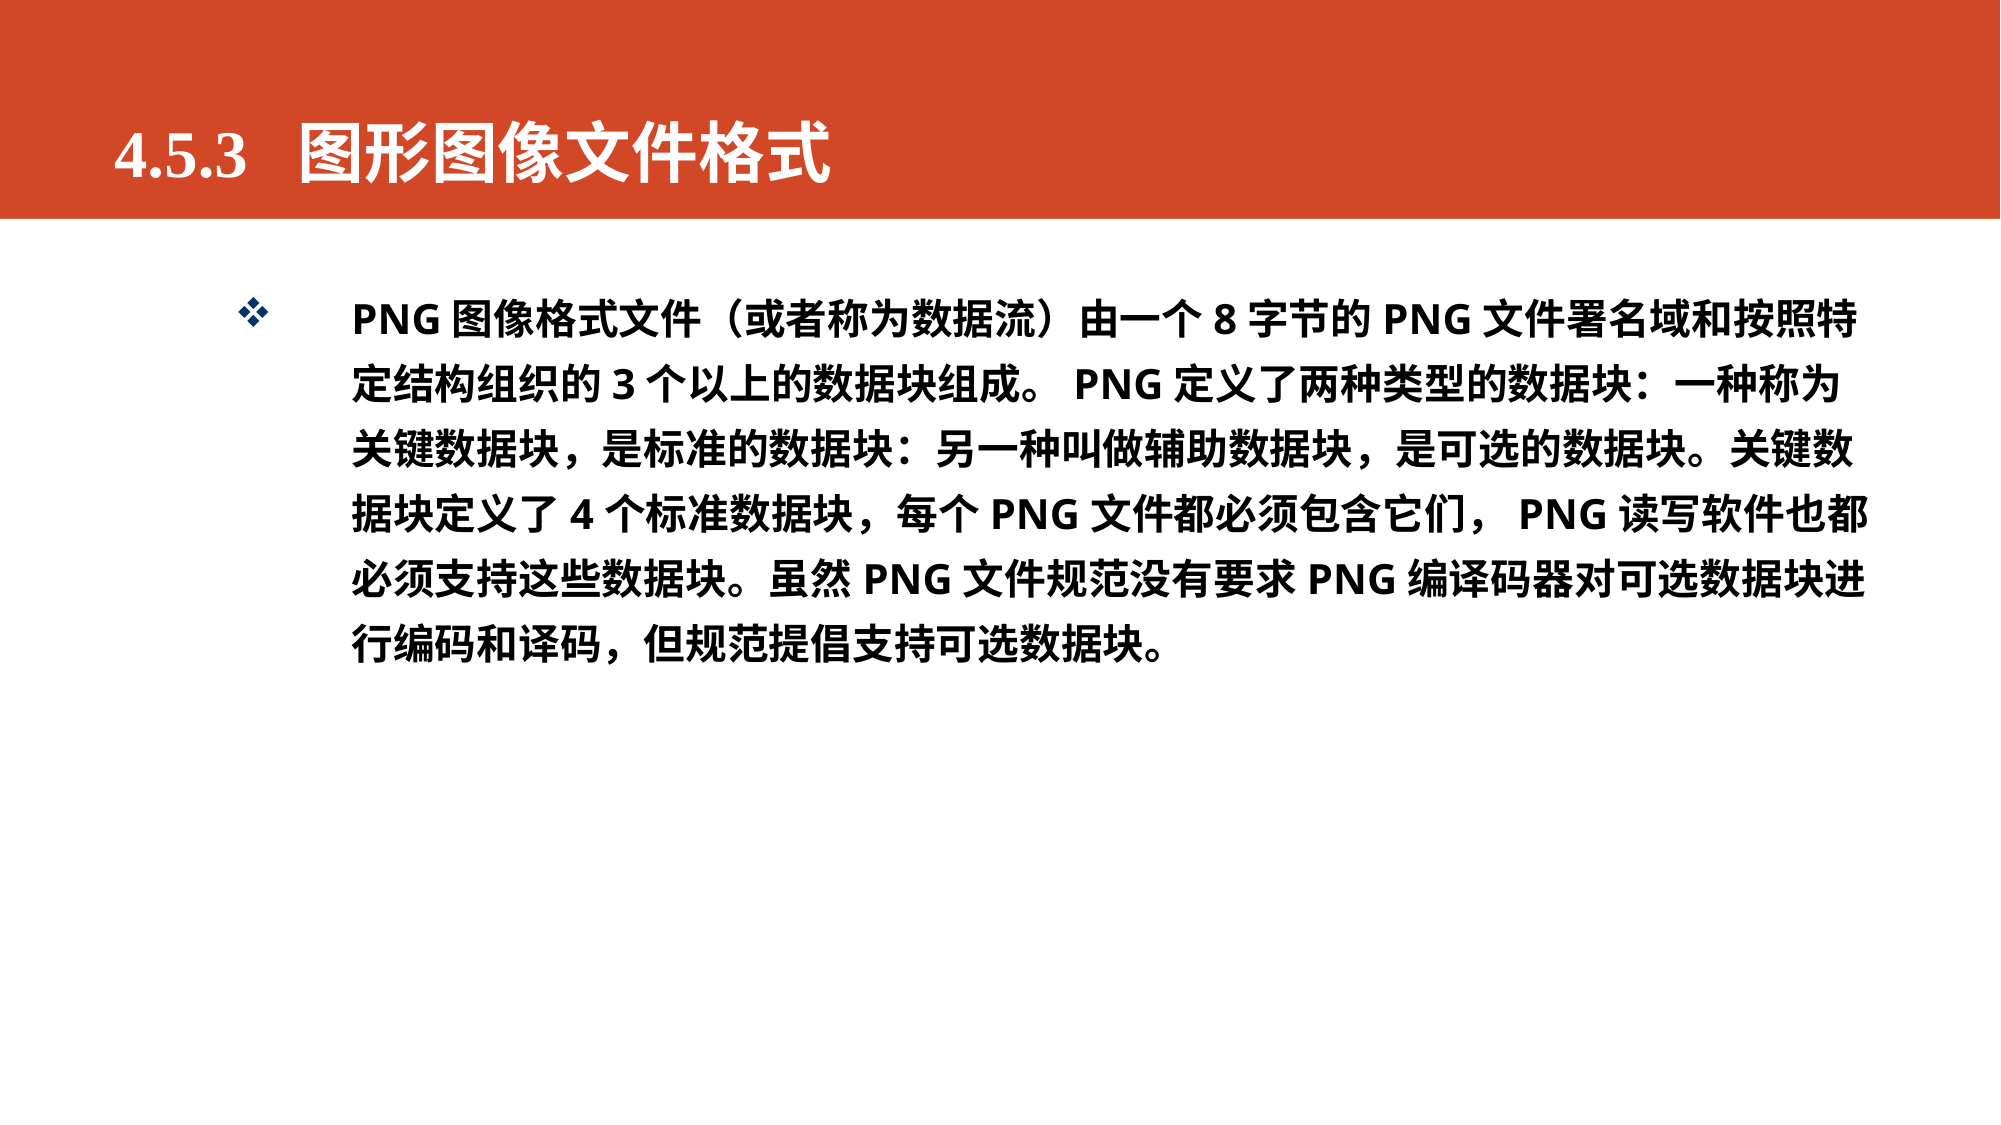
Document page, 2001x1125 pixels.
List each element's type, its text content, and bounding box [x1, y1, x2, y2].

title 4.5.3 图形图像文件格式 [99, 0, 1863, 199]
text_box PNG图像格式文件（或者称为数据流）由一个8字节的PNG文件署名域和按照特定结构组织的3个以上的数据块组成。PNG定义了两种类型的数据块：一种称为关键数据块，是标准的数据块：另一种叫做辅助数据块，是可选的数据块。关键数据块定义了4个标准数据块，每个PNG文件都必须包含它们，PNG读写软件也都必须支持这些数据块。虽然PNG文件规范没有要求PNG编译码器对可选数据块进行编码和译码，但规范提倡支持可选数据块。 [219, 270, 1896, 1051]
